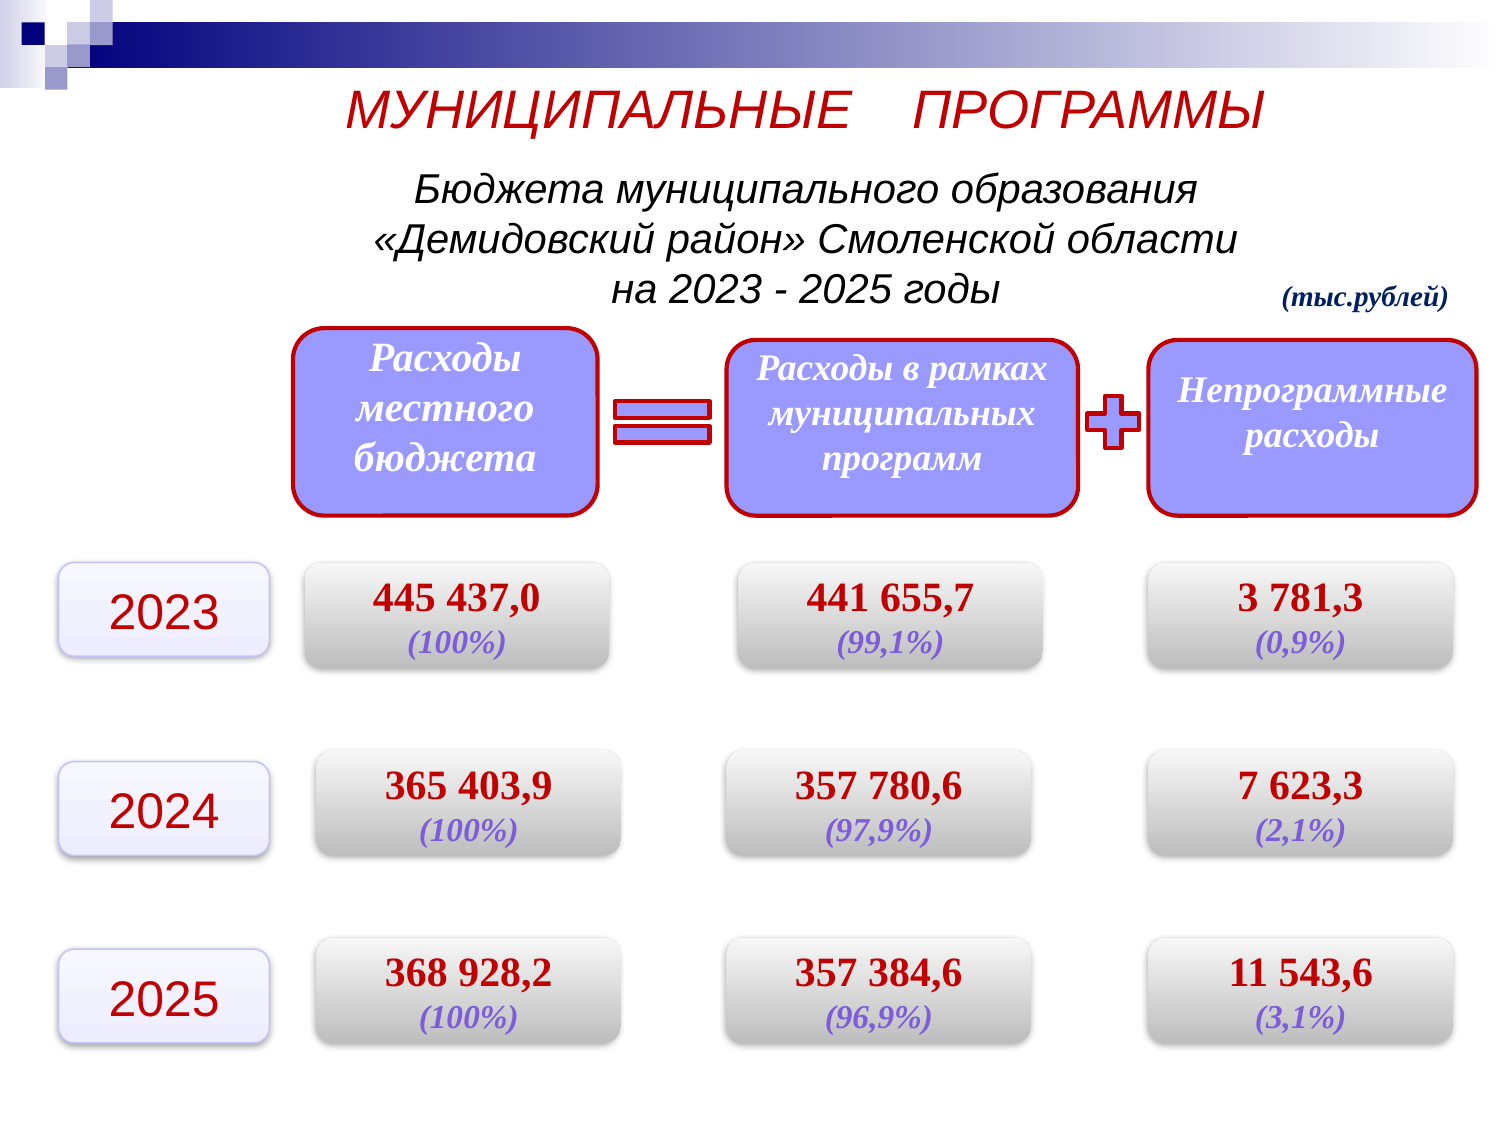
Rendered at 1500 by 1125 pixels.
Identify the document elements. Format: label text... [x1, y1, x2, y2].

text_box 2024 [57, 760, 271, 857]
text_box 2025 [57, 948, 271, 1044]
text_box [1085, 394, 1141, 450]
text_box 357 780,6 (97,9%) [726, 749, 1032, 856]
text_box 445 437,0 (100%) [304, 562, 610, 668]
text_box МУНИЦИПАЛЬНЫЕ ПРОГРАММЫ Бюджета муниципального образования «Демидовский район» Смоленской области на 2023 - 2025 годы [128, 1, 1409, 365]
text_box (тыс.рублей) [1266, 269, 1465, 320]
text_box 357 384,6 (96,9%) [726, 937, 1032, 1043]
text_box [613, 424, 712, 445]
text_box Расходы местного бюджета [290, 365, 600, 518]
text_box 365 403,9 (100%) [316, 749, 622, 856]
text_box 2023 [57, 561, 271, 657]
text_box [613, 399, 712, 420]
text_box 7 623,3 (2,1%) [1148, 749, 1454, 856]
text_box 11 543,6 (3,1%) [1148, 937, 1454, 1043]
text_box 3 781,3 (0,9%) [1148, 562, 1454, 668]
text_box Расходы в рамках муниципальных программ [724, 365, 1081, 518]
text_box 441 655,7 (99,1%) [738, 562, 1043, 668]
text_box Непрограммные расходы [1146, 337, 1479, 518]
text_box 368 928,2 (100%) [316, 937, 622, 1043]
